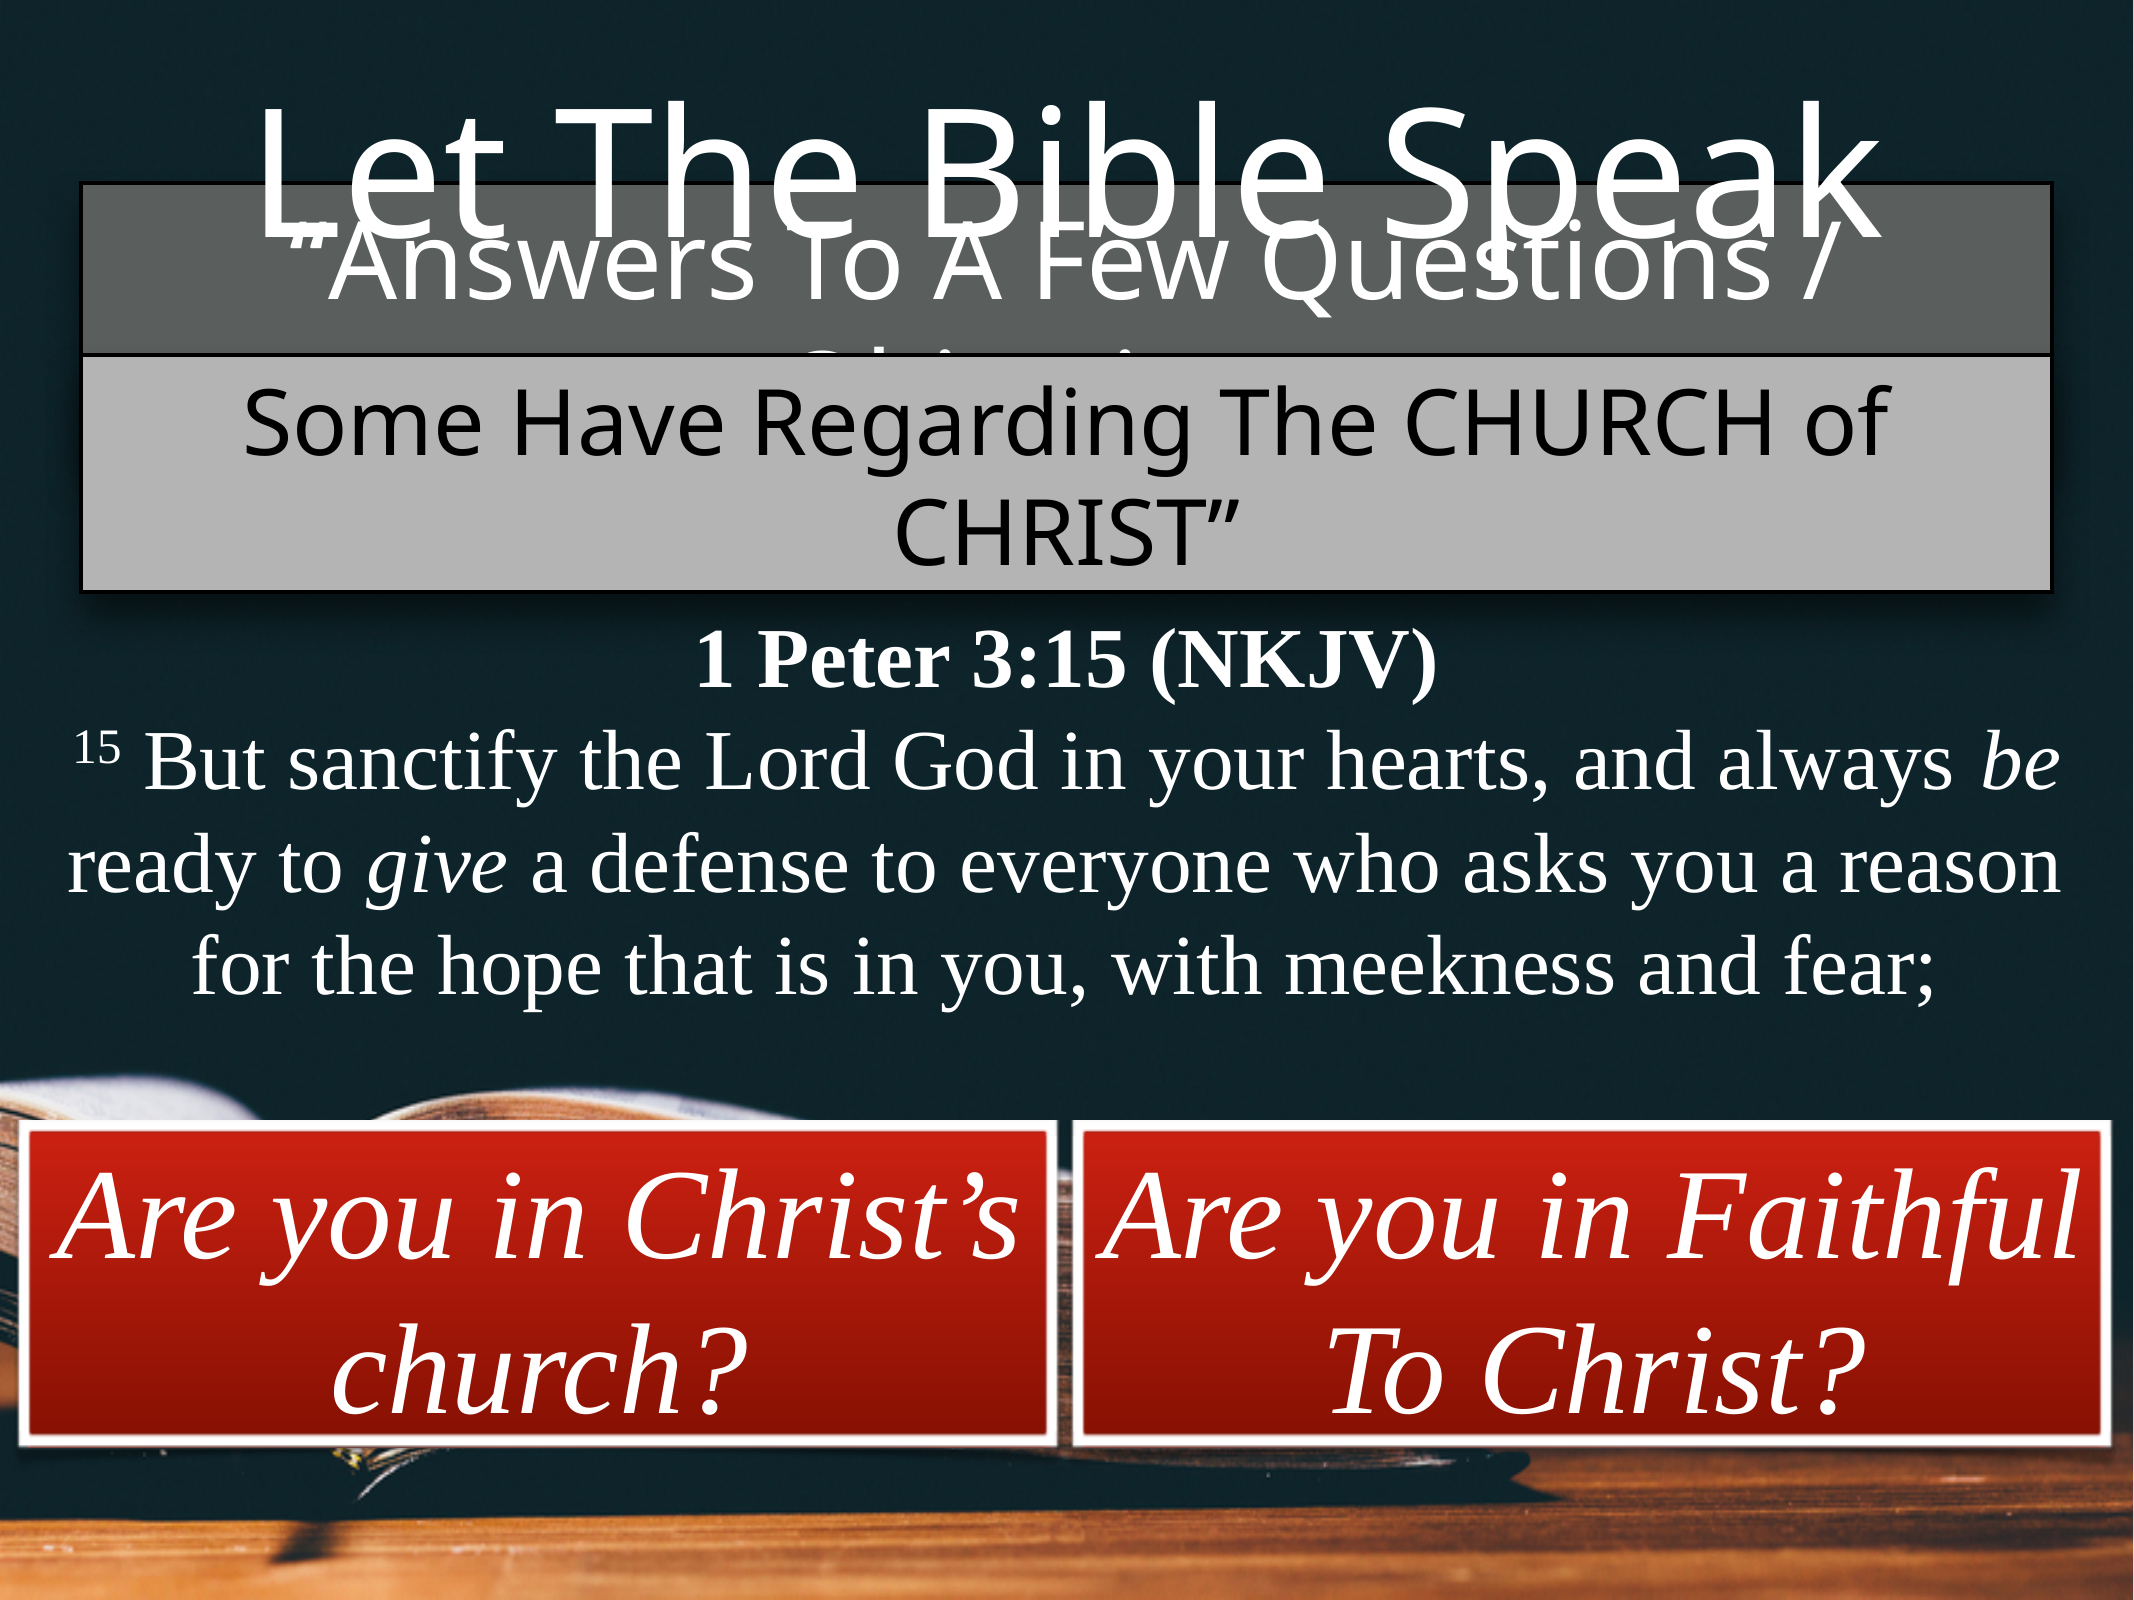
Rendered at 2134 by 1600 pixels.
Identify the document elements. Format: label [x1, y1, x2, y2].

picture [0, 0, 2134, 1600]
text_box [13, 1119, 1066, 1472]
text_box [1067, 1119, 2121, 1472]
